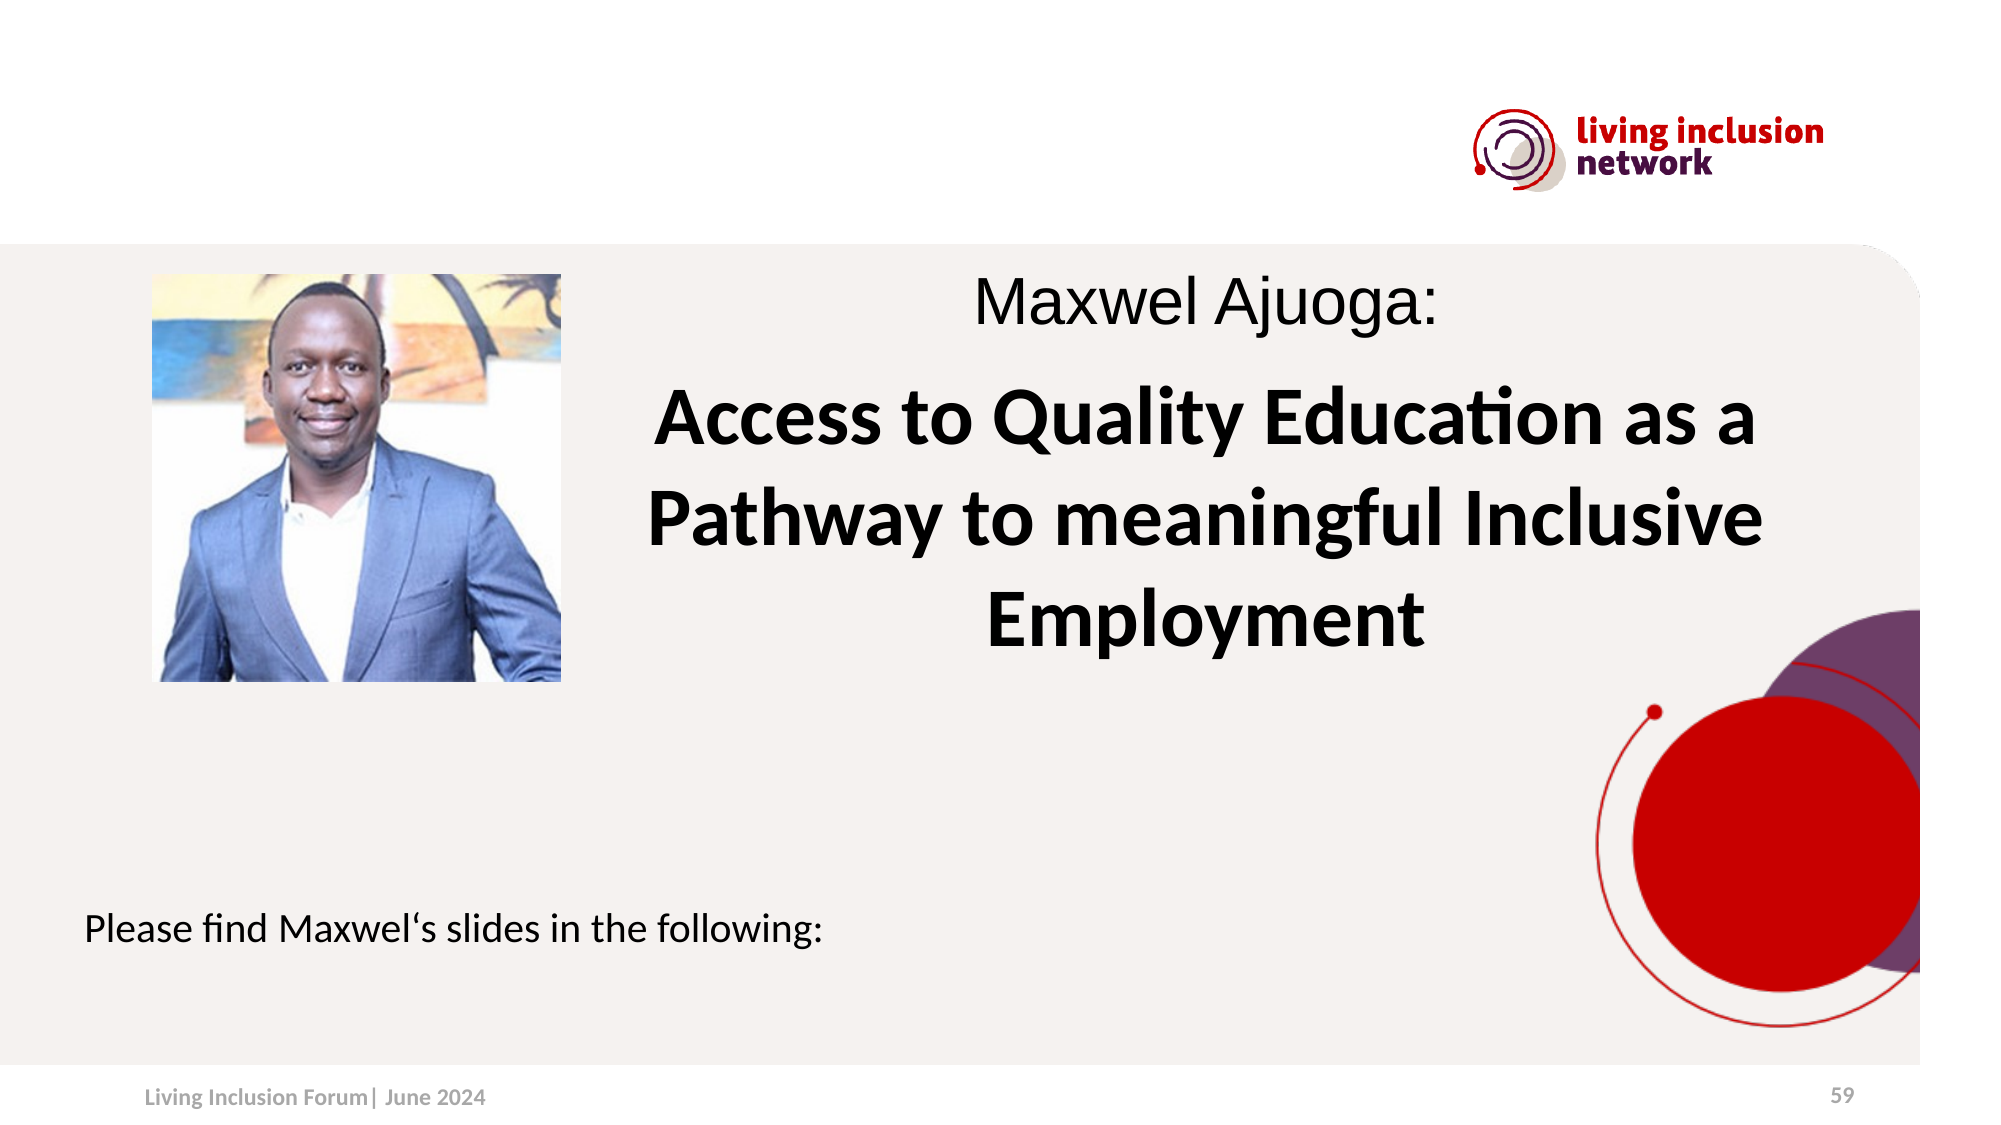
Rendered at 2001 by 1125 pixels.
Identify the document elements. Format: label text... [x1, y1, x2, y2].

slide_number 59 [1419, 1064, 1870, 1125]
title Maxwel Ajuoga: [560, 259, 1853, 371]
picture [152, 274, 561, 682]
text_box Access to Quality Education as a Pathway to meaningful Inclusive Employment [575, 352, 1838, 671]
footer Living Inclusion Forum| June 2024 [129, 1065, 805, 1125]
picture [1452, 77, 1843, 223]
text_box Please find Maxwel‘s slides in the following: [69, 898, 882, 1010]
